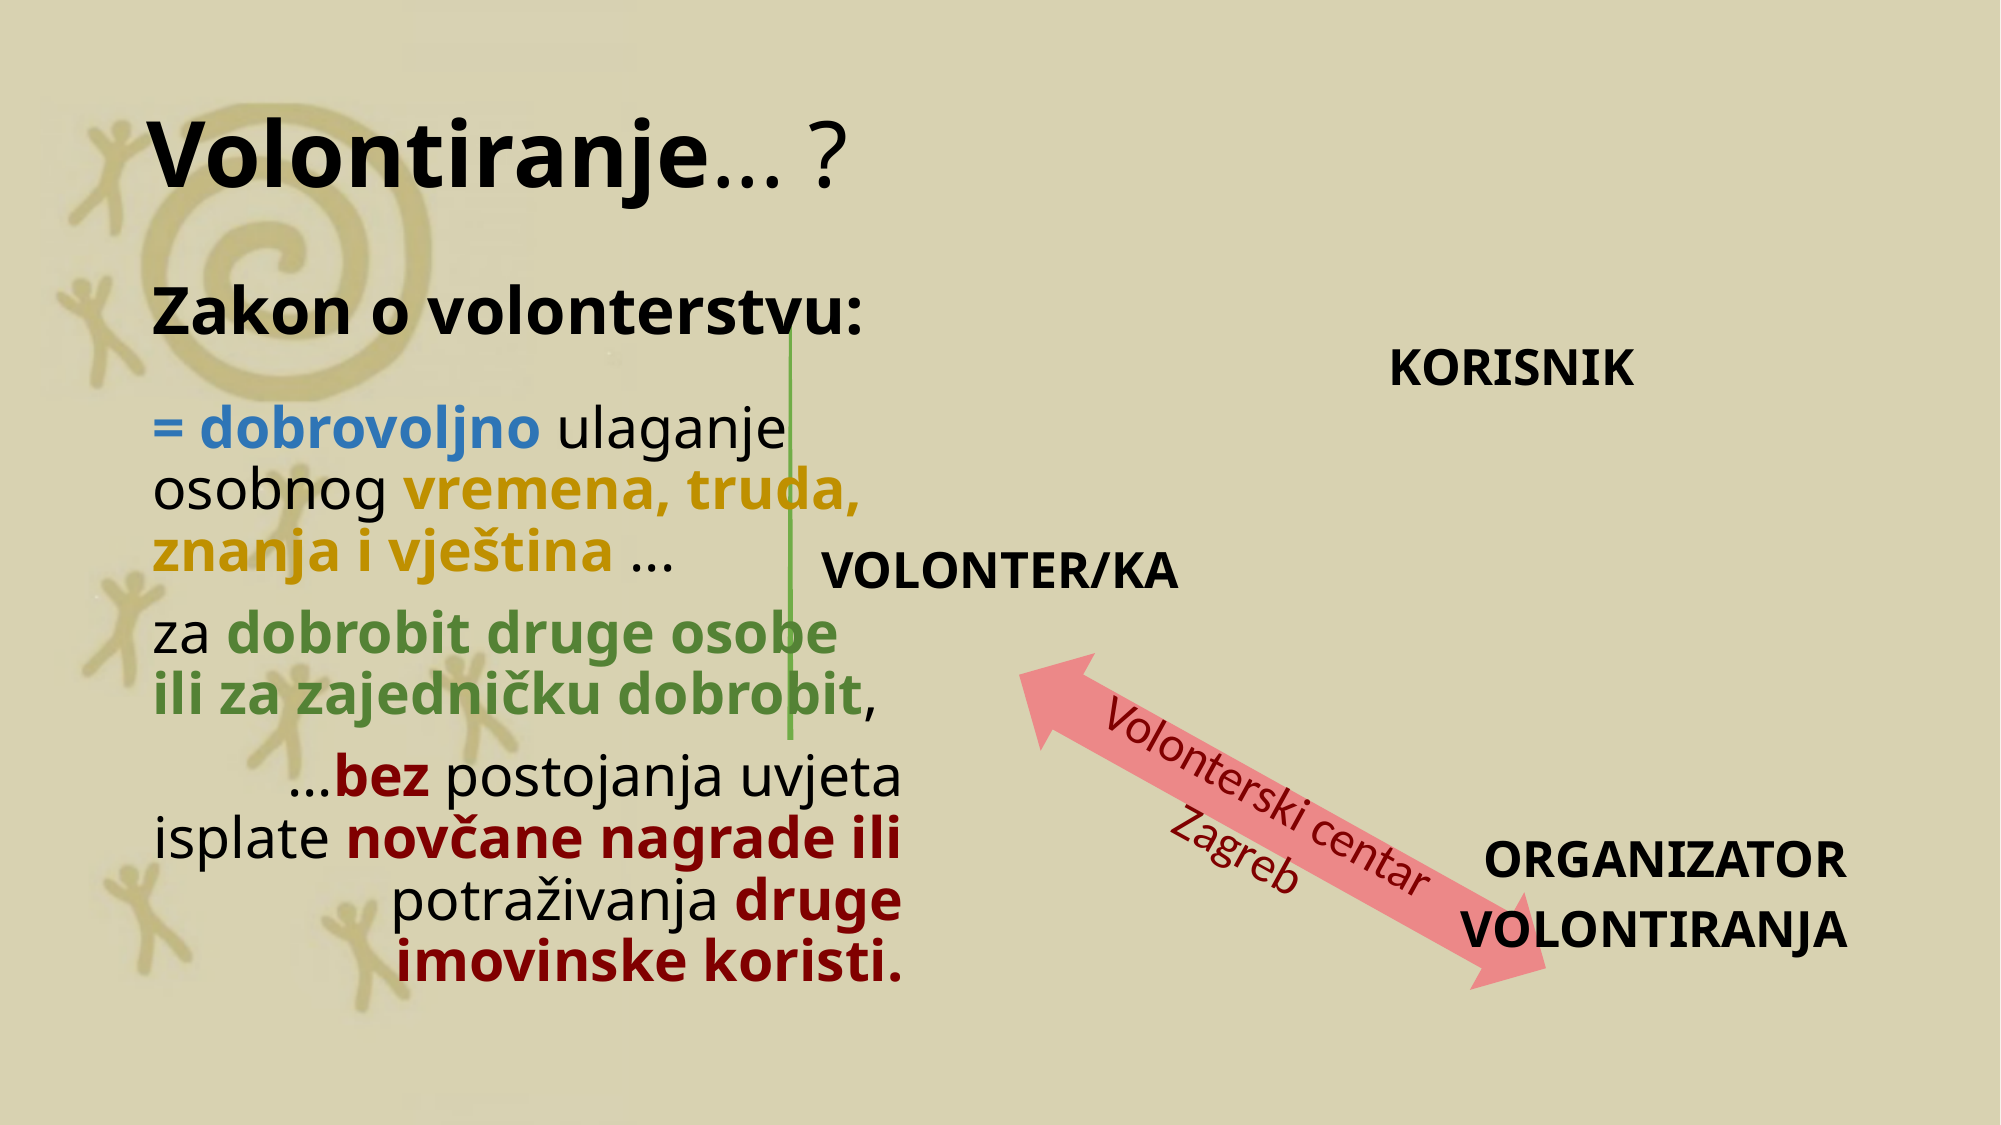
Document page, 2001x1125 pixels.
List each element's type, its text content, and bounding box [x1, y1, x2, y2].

text_box ORGANIZATOR VOLONTIRANJA [919, 819, 1863, 937]
title Volontiranje... ? [131, 49, 1857, 267]
text_box Zakon o volonterstvu: = dobrovoljno ulaganje osobnog vremena, truda, znanja i vještina ... za dobrobit druge osobe ili za zajedničku dobrobit, ...bez postojanja uvjeta isplate novčane nagrade ili potraživanja druge imovinske koristi. [137, 270, 919, 1007]
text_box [980, 751, 1584, 888]
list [784, 394, 1598, 809]
text_box KORISNIK [1309, 327, 1649, 445]
picture [0, 0, 2001, 1125]
